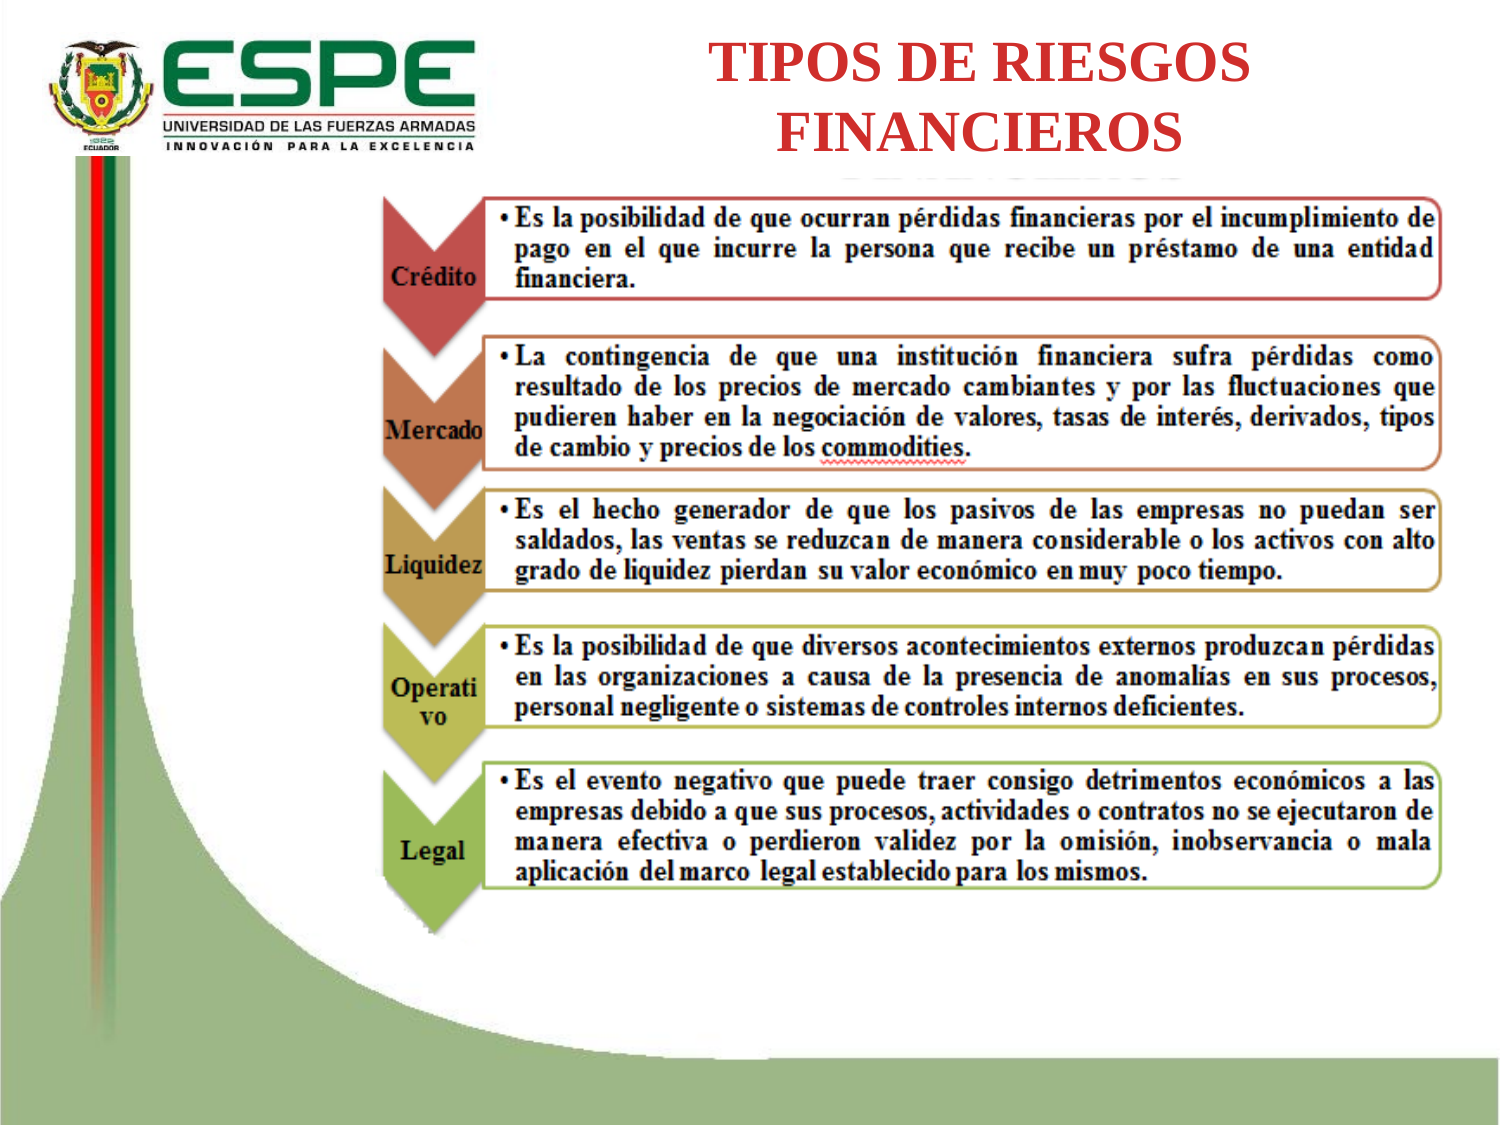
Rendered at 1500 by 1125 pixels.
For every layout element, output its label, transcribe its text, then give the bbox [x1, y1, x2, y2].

text_box TIPOS DE RIESGOS FINANCIEROS [490, 16, 1471, 99]
picture [0, 0, 1500, 1125]
